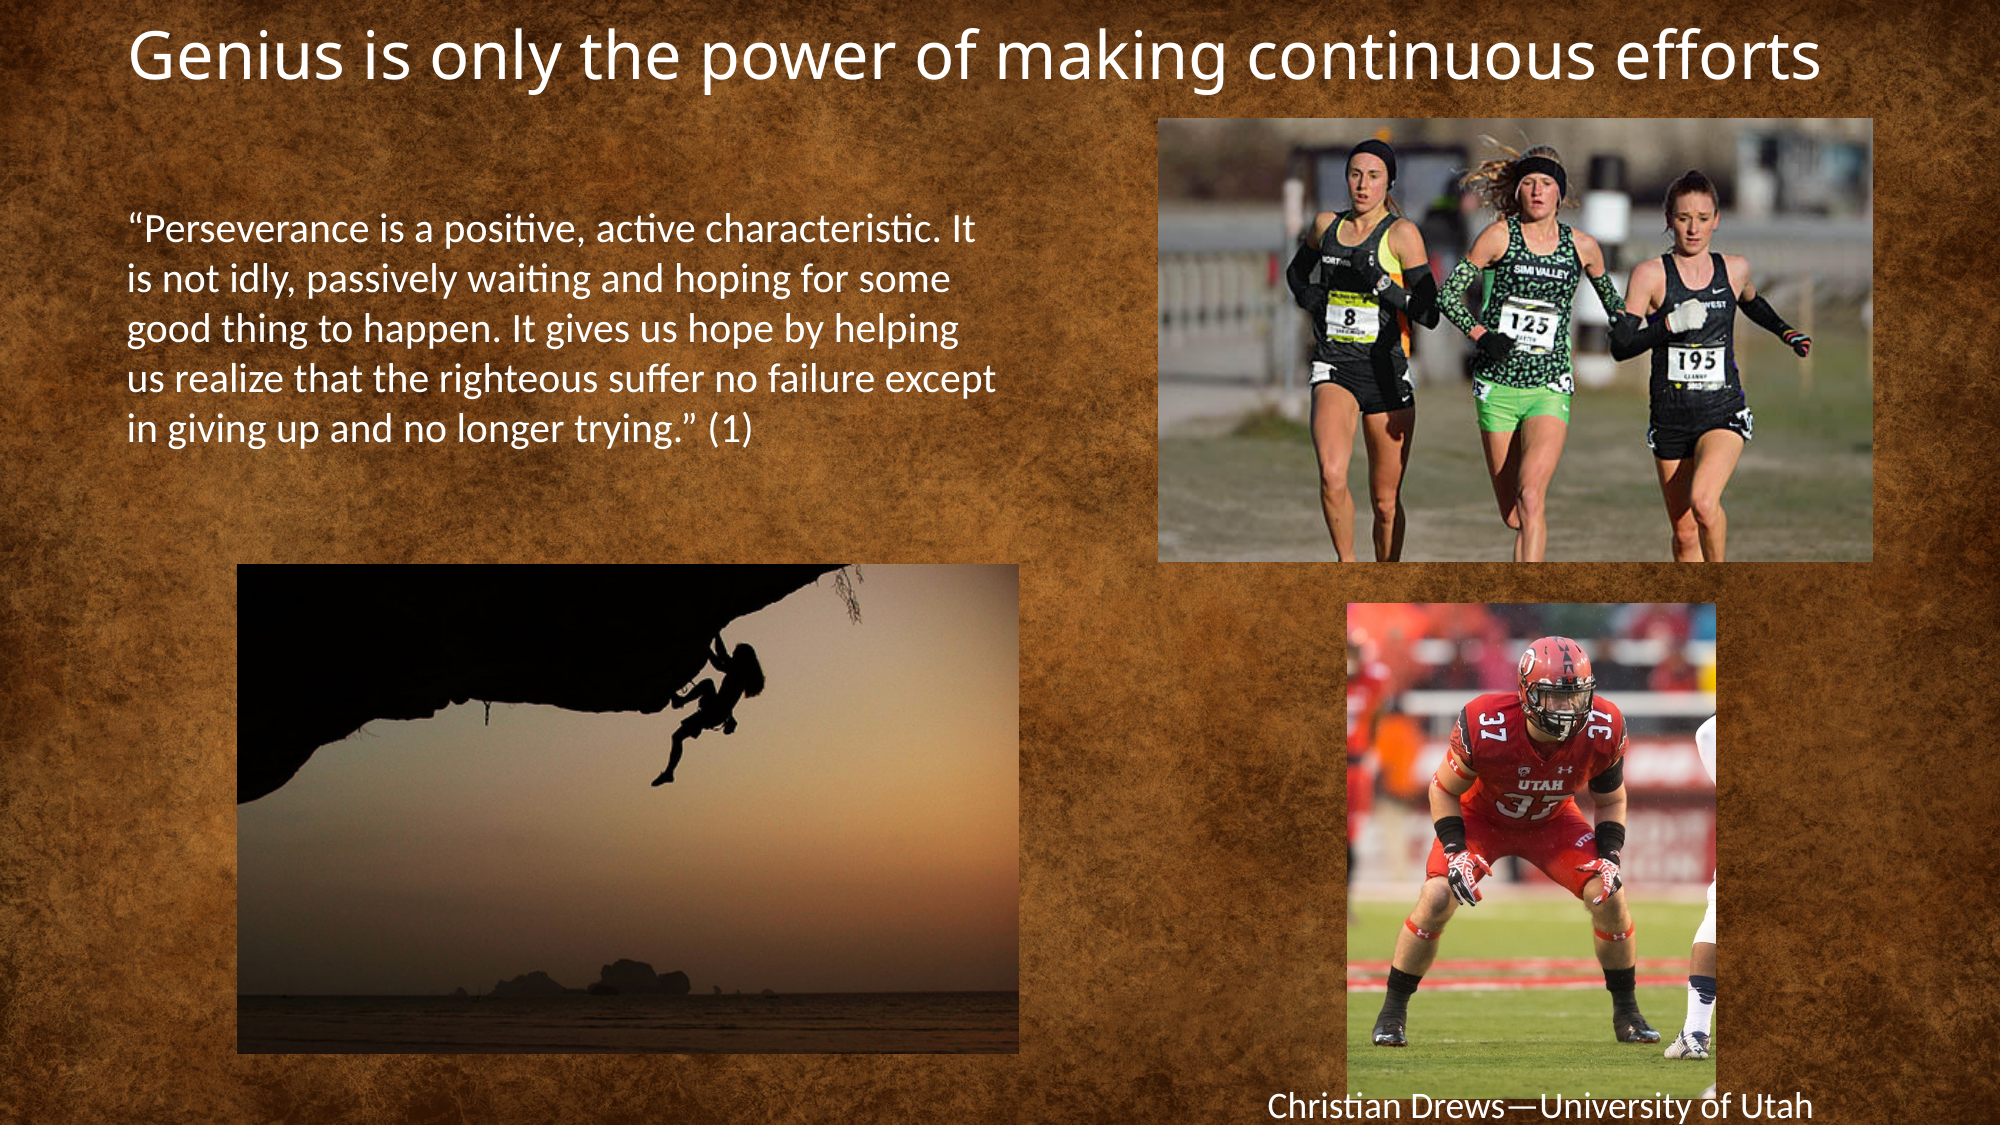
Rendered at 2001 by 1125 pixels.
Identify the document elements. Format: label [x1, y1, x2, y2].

text_box [1252, 603, 1921, 1125]
picture [0, 0, 2000, 1125]
